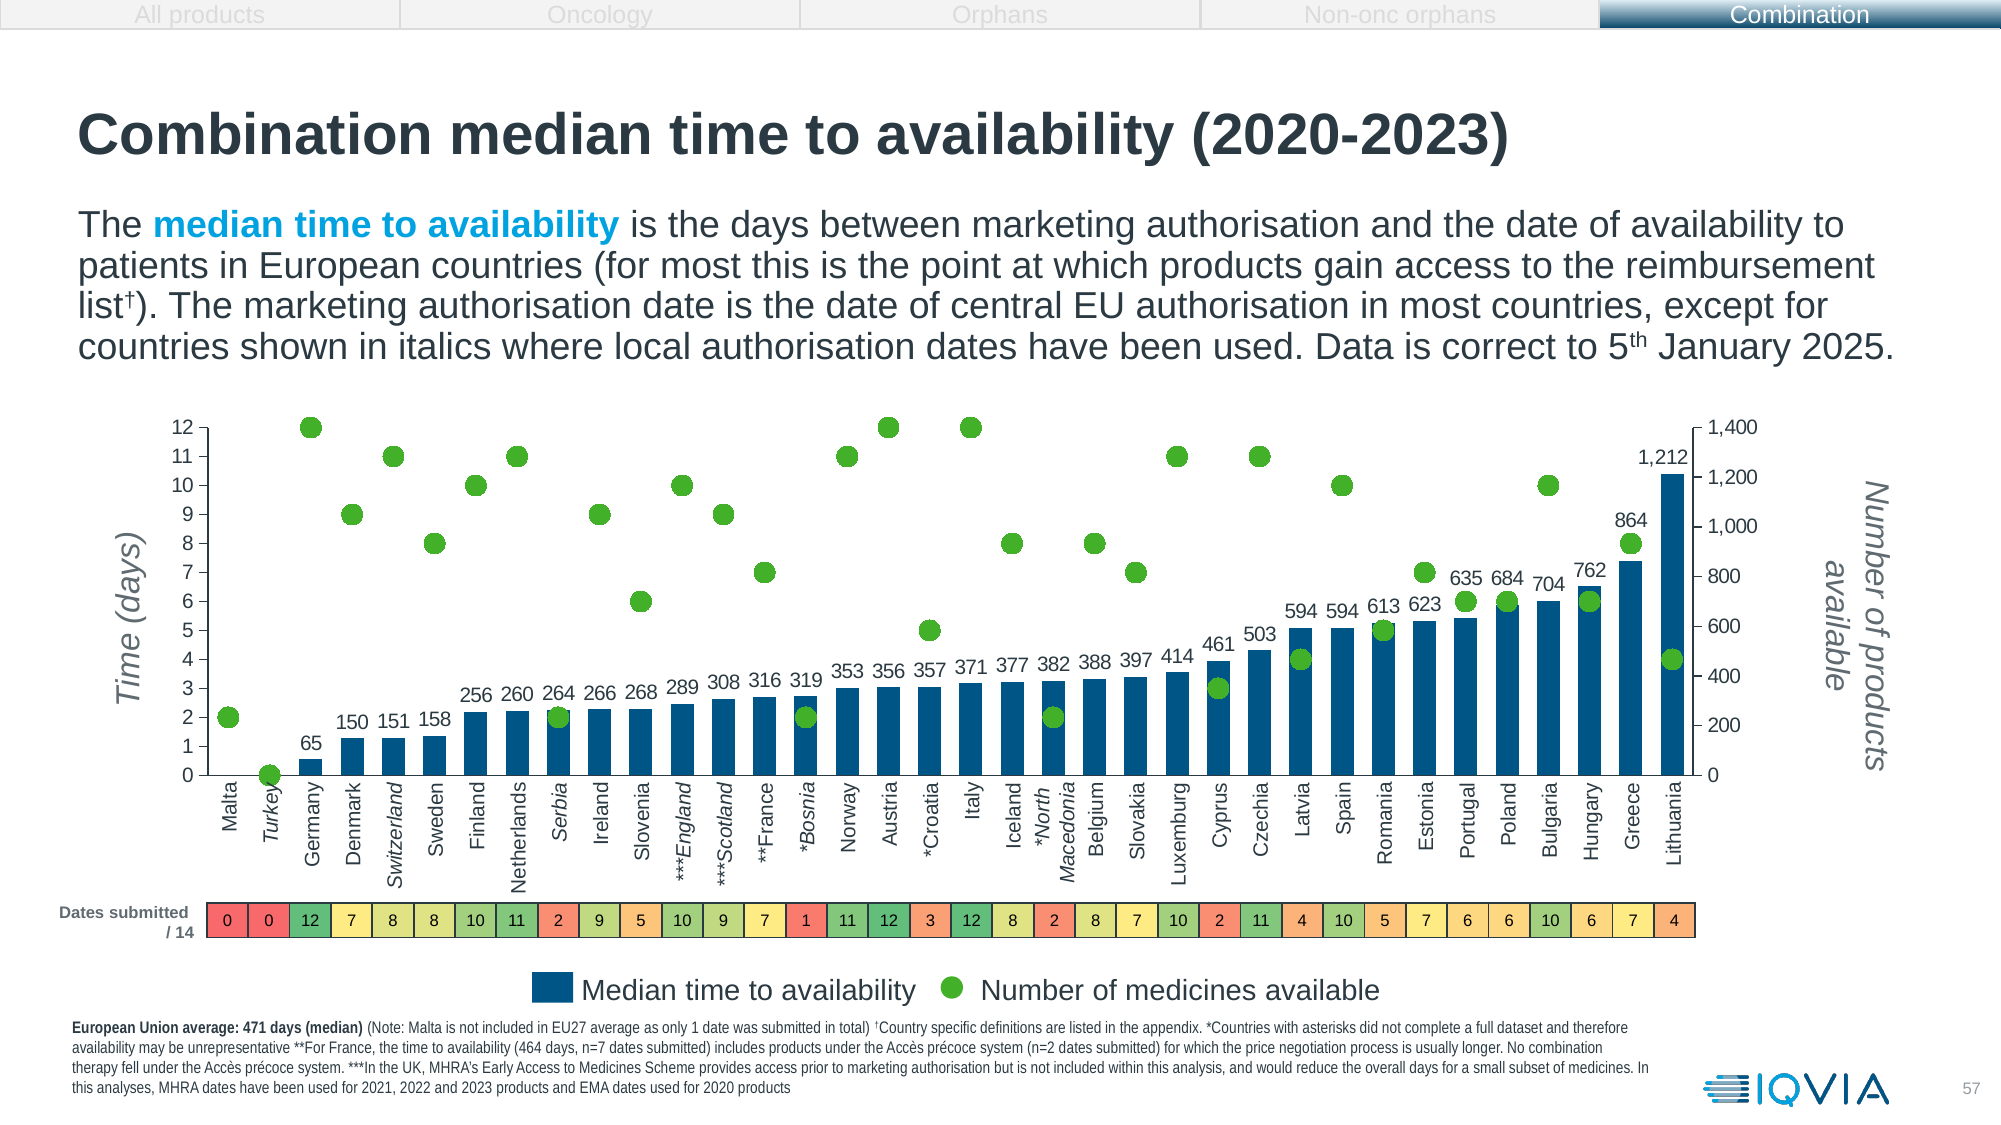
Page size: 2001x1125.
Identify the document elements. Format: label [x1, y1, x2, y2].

chart [146, 390, 1783, 813]
table_header [1117, 904, 1157, 937]
table_header [539, 904, 578, 937]
text_box [1027, 813, 1079, 885]
table_header [249, 904, 289, 937]
text_box [1535, 813, 1562, 860]
table_header [1407, 904, 1446, 937]
text_box [0, 0, 2000, 29]
text_box [1081, 813, 1108, 858]
text_box [1246, 813, 1273, 858]
text_box [916, 813, 943, 858]
footer [57, 1006, 1671, 1105]
table_header [415, 904, 454, 937]
text_box [669, 813, 696, 883]
text_box [1122, 813, 1149, 862]
table_header [787, 904, 826, 937]
table_header [1448, 904, 1488, 937]
table_header [373, 904, 413, 937]
text_box [1205, 813, 1232, 849]
table_header [497, 904, 537, 937]
text_box [1659, 813, 1686, 867]
text_box [1617, 813, 1644, 851]
text_box [710, 813, 737, 888]
text_box [63, 198, 1945, 334]
table_header [1159, 904, 1198, 937]
table_header [1572, 904, 1612, 937]
text_box [545, 813, 572, 843]
text_box [297, 813, 324, 869]
table_header [1283, 904, 1322, 937]
table_header [828, 904, 867, 937]
text_box [504, 813, 531, 895]
text_box [1164, 813, 1191, 887]
table_header [1200, 904, 1240, 937]
text_box [1453, 813, 1480, 861]
table_header [1365, 904, 1405, 937]
text_box [580, 938, 1511, 1006]
table_header [1531, 904, 1570, 937]
text_box [834, 813, 861, 854]
table_header [1613, 904, 1653, 937]
text_box [215, 813, 242, 834]
text_box [98, 460, 146, 779]
table_header [1076, 904, 1115, 937]
table_header [208, 904, 247, 937]
table_header [456, 904, 495, 937]
text_box [256, 813, 283, 847]
text_box [1411, 813, 1438, 853]
table_header [580, 904, 619, 937]
text_box [586, 813, 613, 847]
text_box [958, 813, 985, 821]
text_box [1287, 813, 1314, 839]
text_box [792, 813, 819, 855]
text_box [1811, 414, 1907, 838]
text_box [339, 813, 366, 868]
text_box [999, 813, 1026, 850]
table_header [1489, 904, 1529, 937]
picture [1773, 1078, 1795, 1100]
table_header [1324, 904, 1364, 937]
table_header [1241, 904, 1281, 937]
text_box [380, 813, 407, 891]
table_header [332, 904, 371, 937]
text_box [1329, 813, 1356, 836]
table_header [663, 904, 702, 937]
table_header [911, 904, 950, 937]
table_header [745, 904, 785, 937]
text_box [627, 813, 654, 863]
table_header [290, 904, 330, 937]
table_header [704, 904, 743, 937]
text_box [421, 813, 448, 858]
text_box [1370, 813, 1397, 867]
table_header [1035, 904, 1074, 937]
text_box [751, 813, 778, 864]
text_box [1576, 813, 1603, 862]
text_box [875, 813, 902, 848]
text_box [462, 813, 489, 851]
table_header [993, 904, 1033, 937]
text_box [531, 971, 574, 1004]
table_header [869, 904, 909, 937]
table_header [621, 904, 661, 937]
table_header [1655, 904, 1694, 937]
text_box [1494, 813, 1521, 848]
title [63, 48, 1924, 175]
text_box [34, 894, 209, 949]
table_header [952, 904, 991, 937]
picture [1702, 1072, 1890, 1108]
